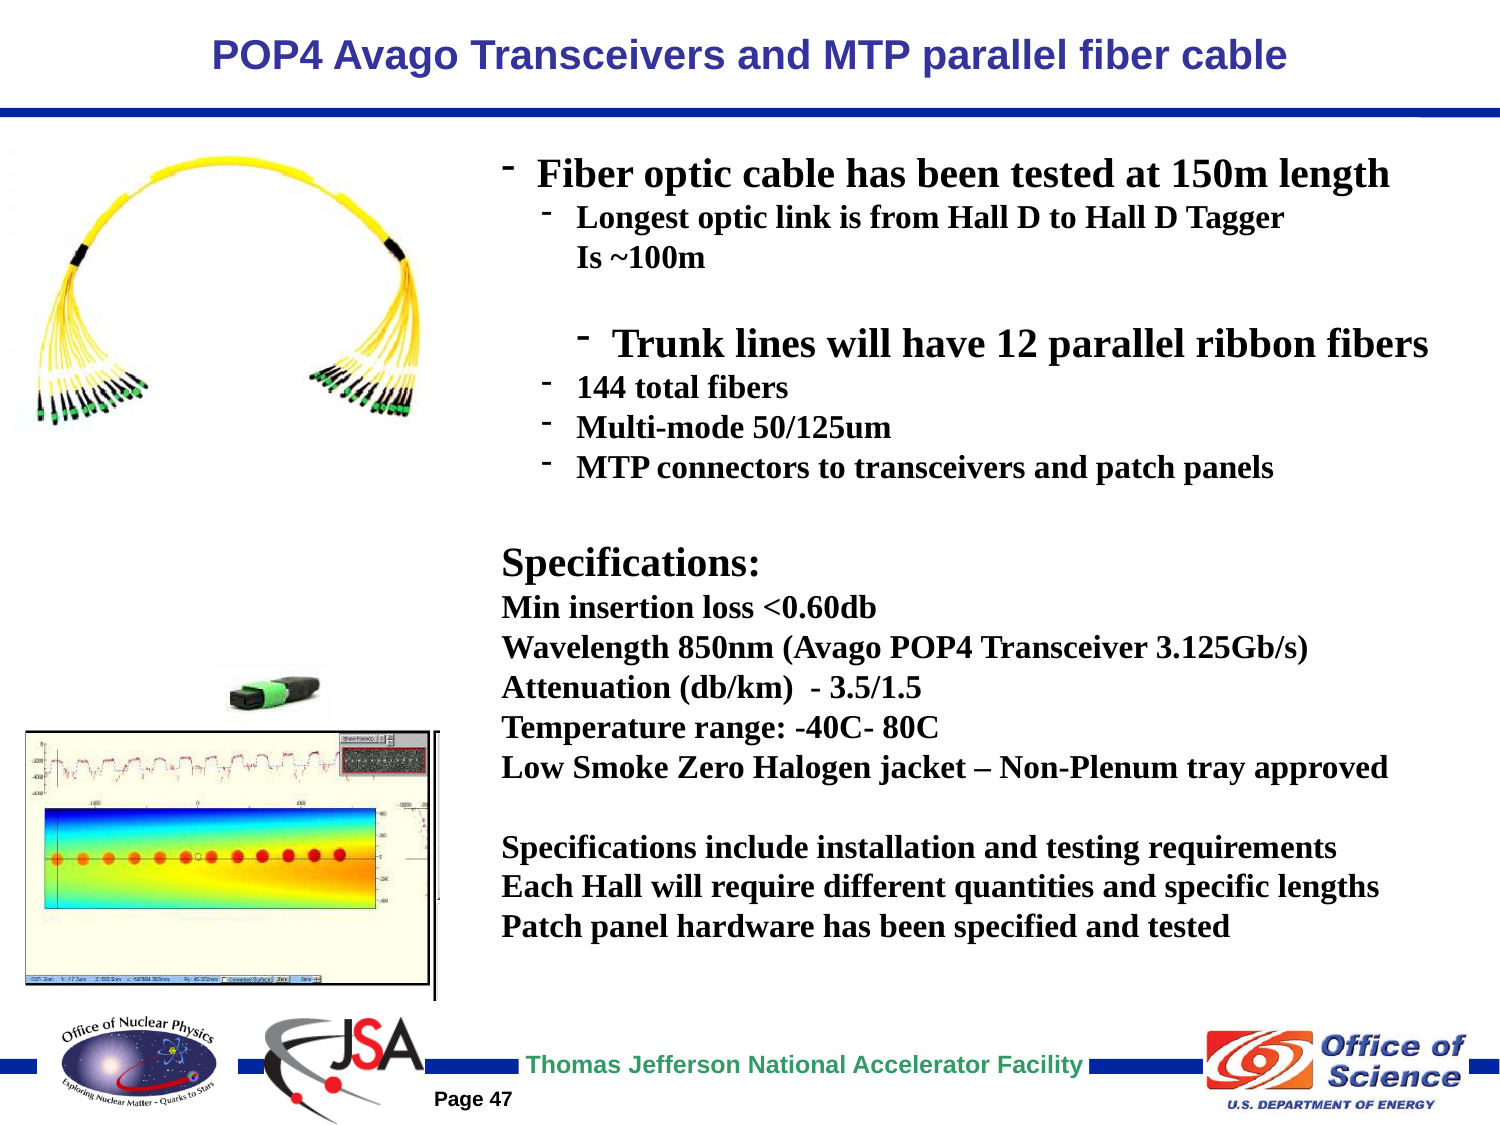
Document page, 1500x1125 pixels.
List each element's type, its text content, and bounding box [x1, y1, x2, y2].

picture [37, 1012, 238, 1117]
text_box Fiber optic cable has been tested at 150m length Longest optic link is from Hall D to Hall D Tagger Is ~100m Trunk lines will have 12 parallel ribbon fibers 144 total fibers Multi-mode 50/125um MTP connectors to transceivers and patch panels Specifications: Min insertion loss <0.60db Wavelength 850nm (Avago POP4 Transceiver 3.125Gb/s) Attenuation (db/km) - 3.5/1.5 Temperature range: -40C- 80C Low Smoke Zero Halogen jacket – Non-Plenum tray approved Specifications include installation and testing requirements Each Hall will require different quantities and specific lengths Patch panel hardware has been specified and tested [486, 138, 1445, 992]
picture [0, 128, 450, 468]
title POP4 Avago Transceivers and MTP parallel fiber cable [74, 0, 1426, 106]
picture [1203, 1025, 1469, 1114]
picture [264, 1017, 425, 1125]
picture [0, 663, 440, 1001]
